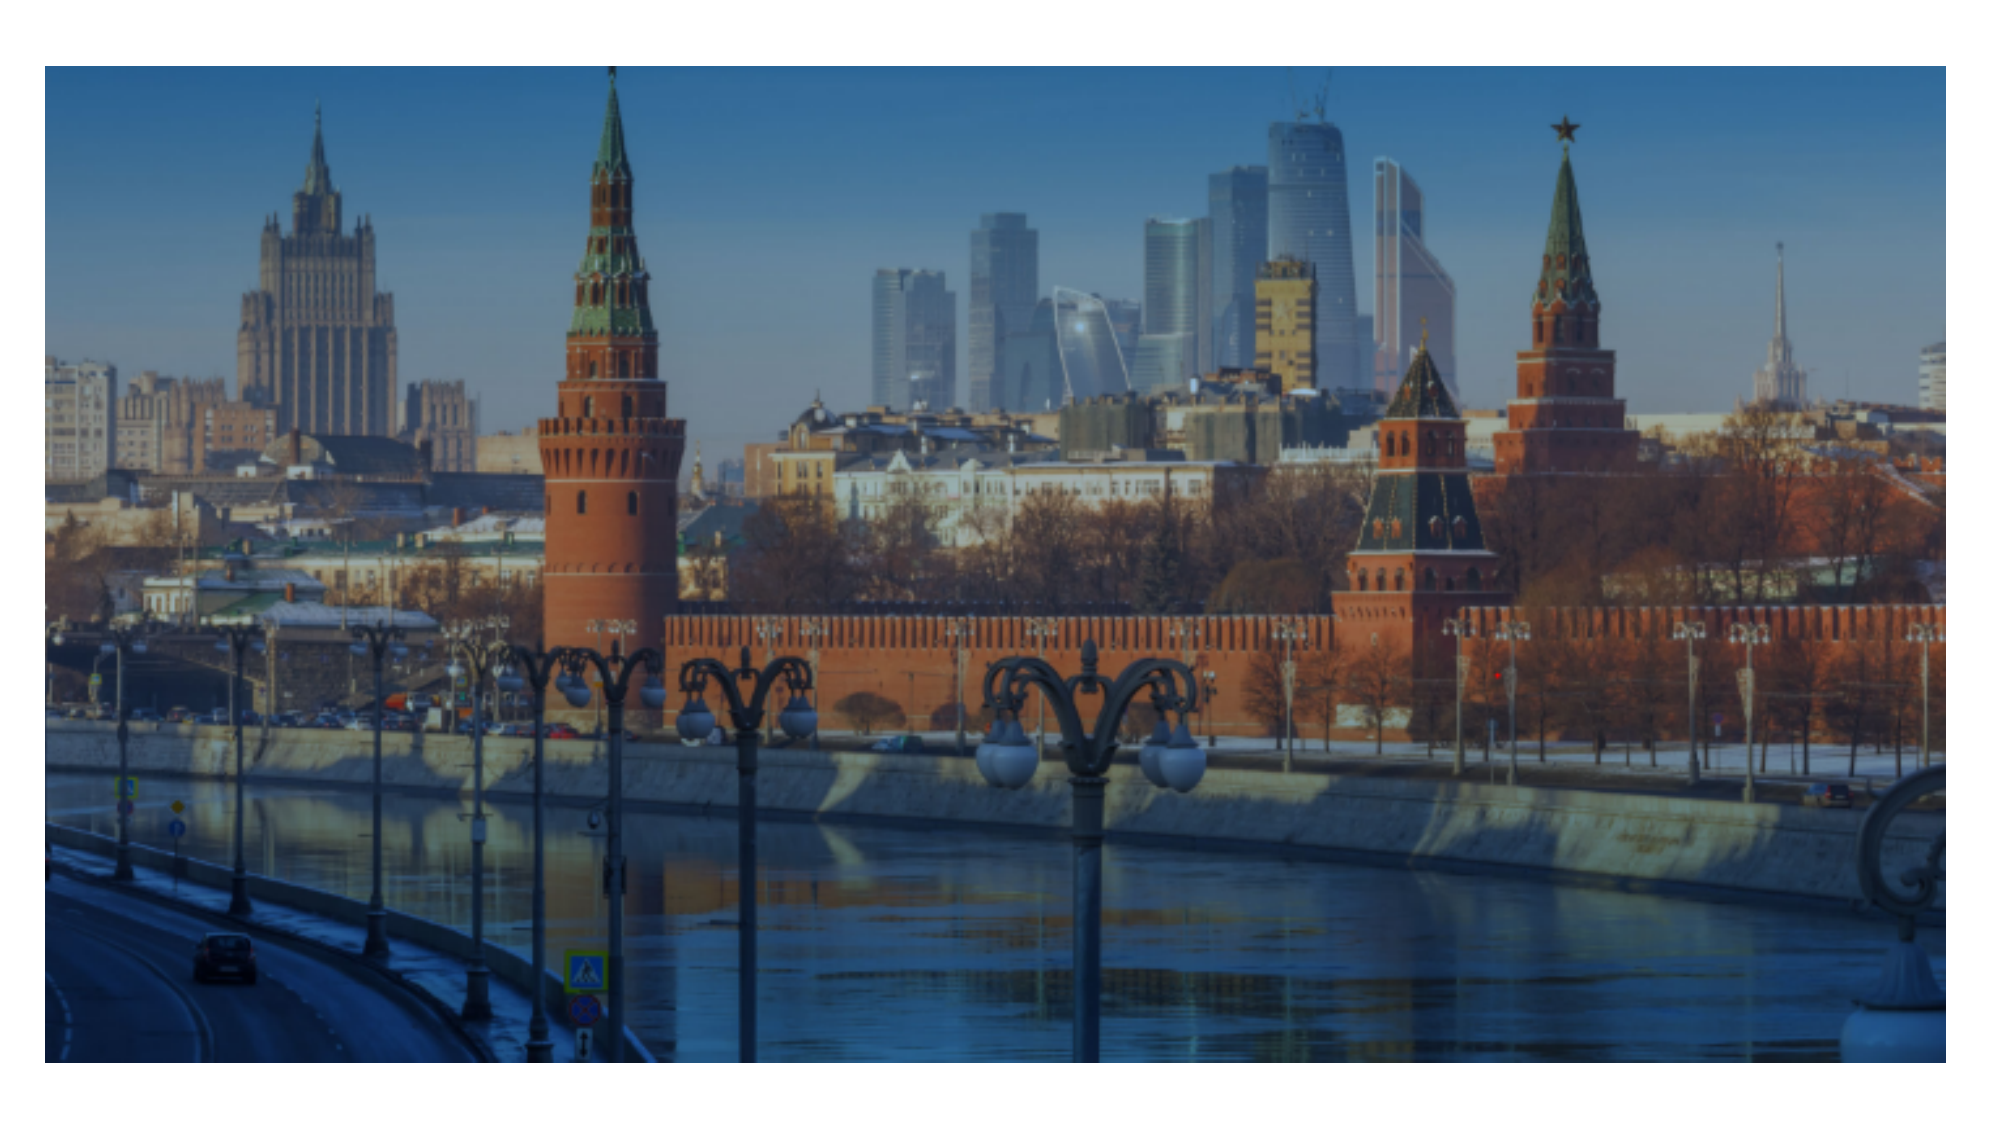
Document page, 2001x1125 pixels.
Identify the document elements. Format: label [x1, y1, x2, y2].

picture [44, 66, 1946, 1063]
